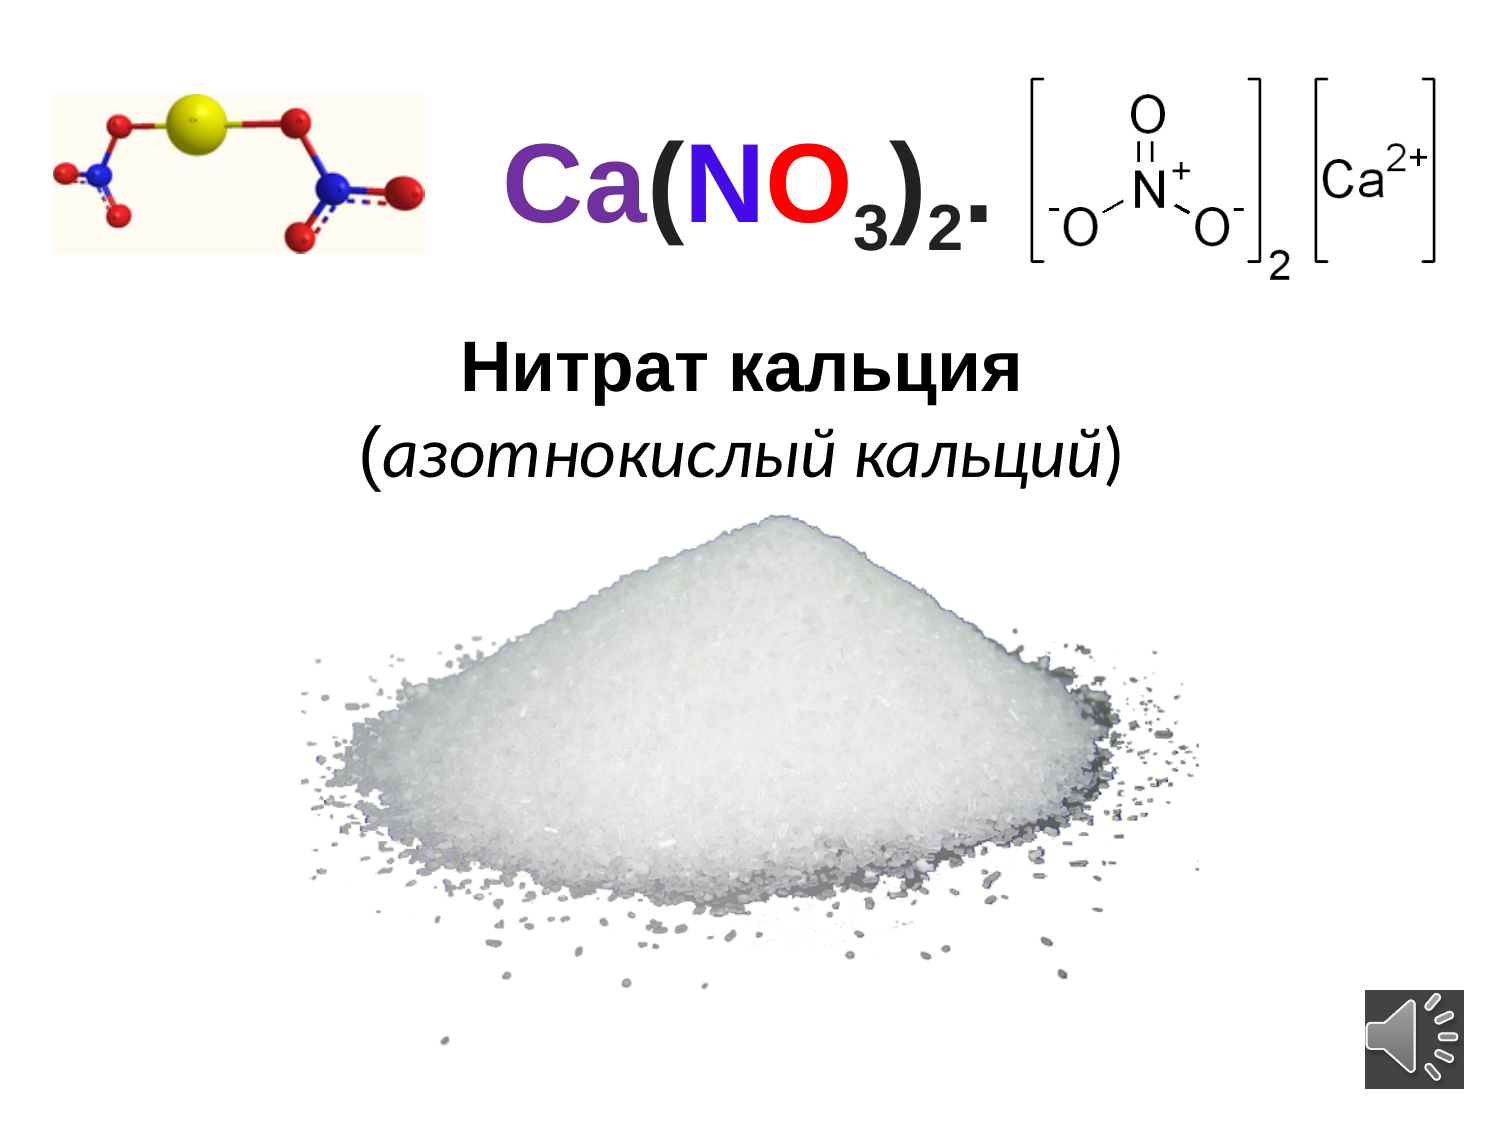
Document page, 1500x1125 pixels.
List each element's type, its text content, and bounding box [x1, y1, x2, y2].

picture [300, 451, 1200, 1125]
picture [1364, 989, 1465, 1090]
title Нитрат кальция (азотнокислый кальций) [67, 312, 1417, 500]
picture [1020, 66, 1447, 282]
text_box Са(NО3)2. [487, 102, 1014, 271]
picture [52, 93, 425, 255]
